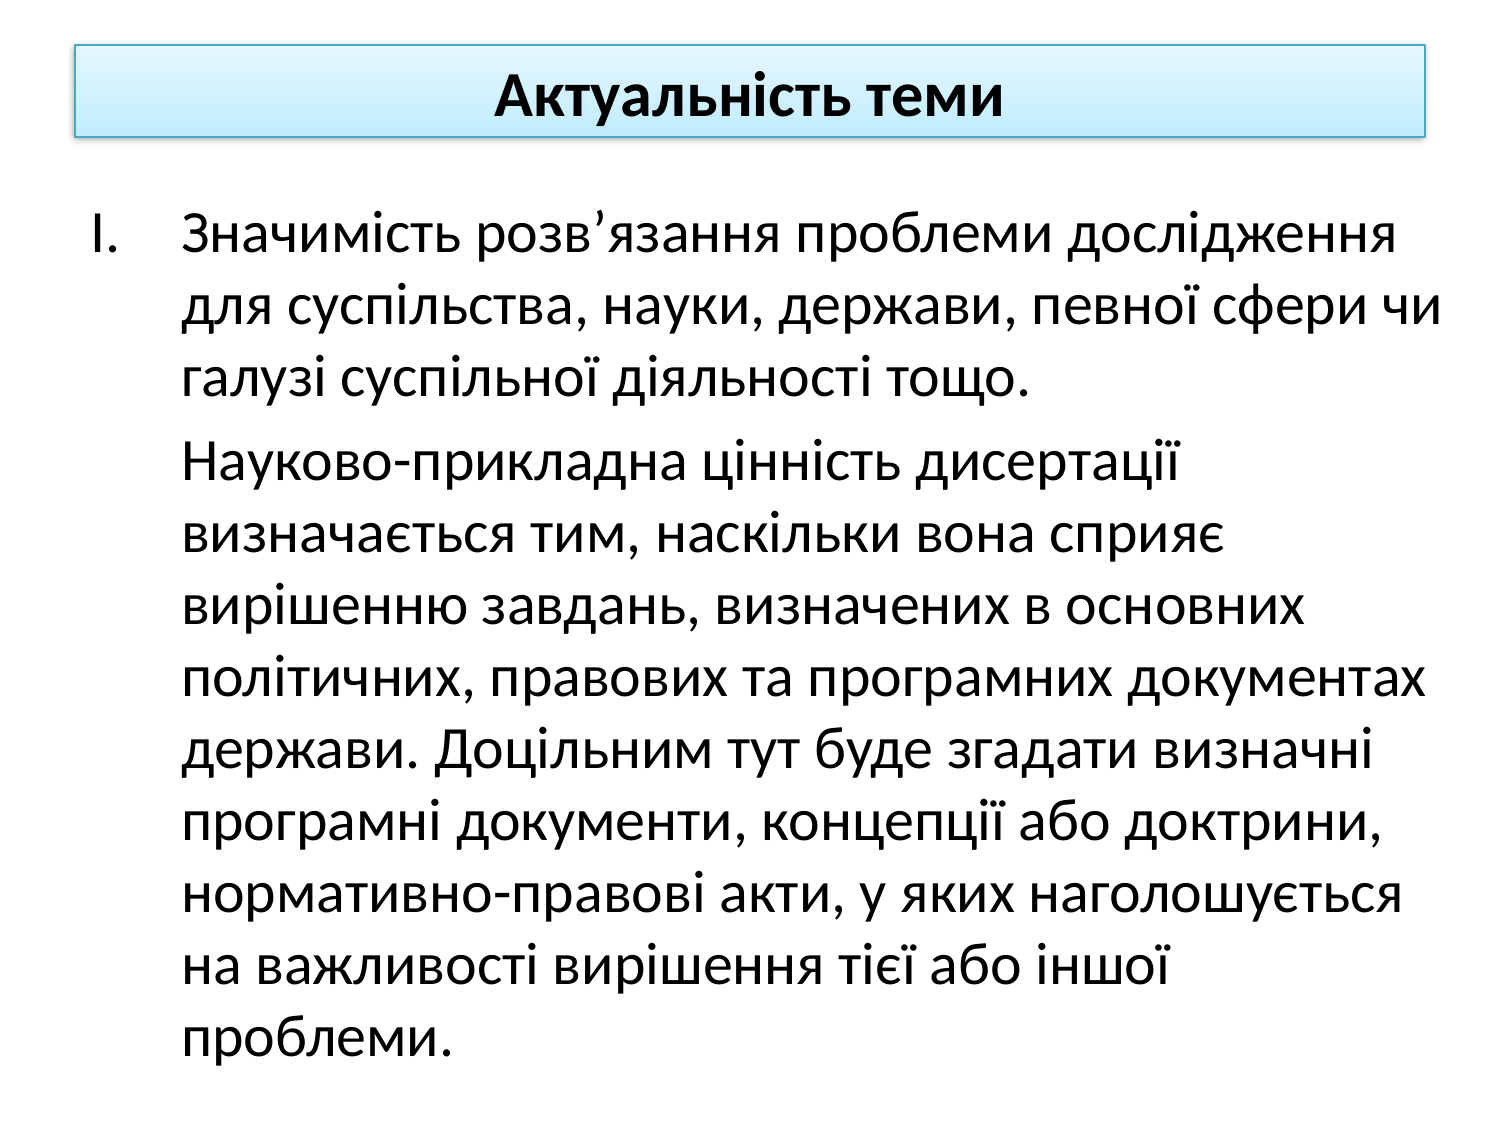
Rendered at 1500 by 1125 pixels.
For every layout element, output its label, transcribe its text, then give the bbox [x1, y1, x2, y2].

list Значимість розв’язання проблеми дослідження для суспільства, науки, держави, певної сфери чи галузі суспільної діяльності тощо. Науково-прикладна цінність дисертації визначається тим, наскільки вона сприяє вирішенню завдань, визначених в основних політичних, правових та програмних документах держави. Доцільним тут буде згадати визначні програмні документи, концепції або доктрини, нормативно-правові акти, у яких наголошується на важливості вирішення тієї або іншої проблеми. [75, 184, 1471, 1083]
title Актуальність теми [74, 44, 1426, 138]
